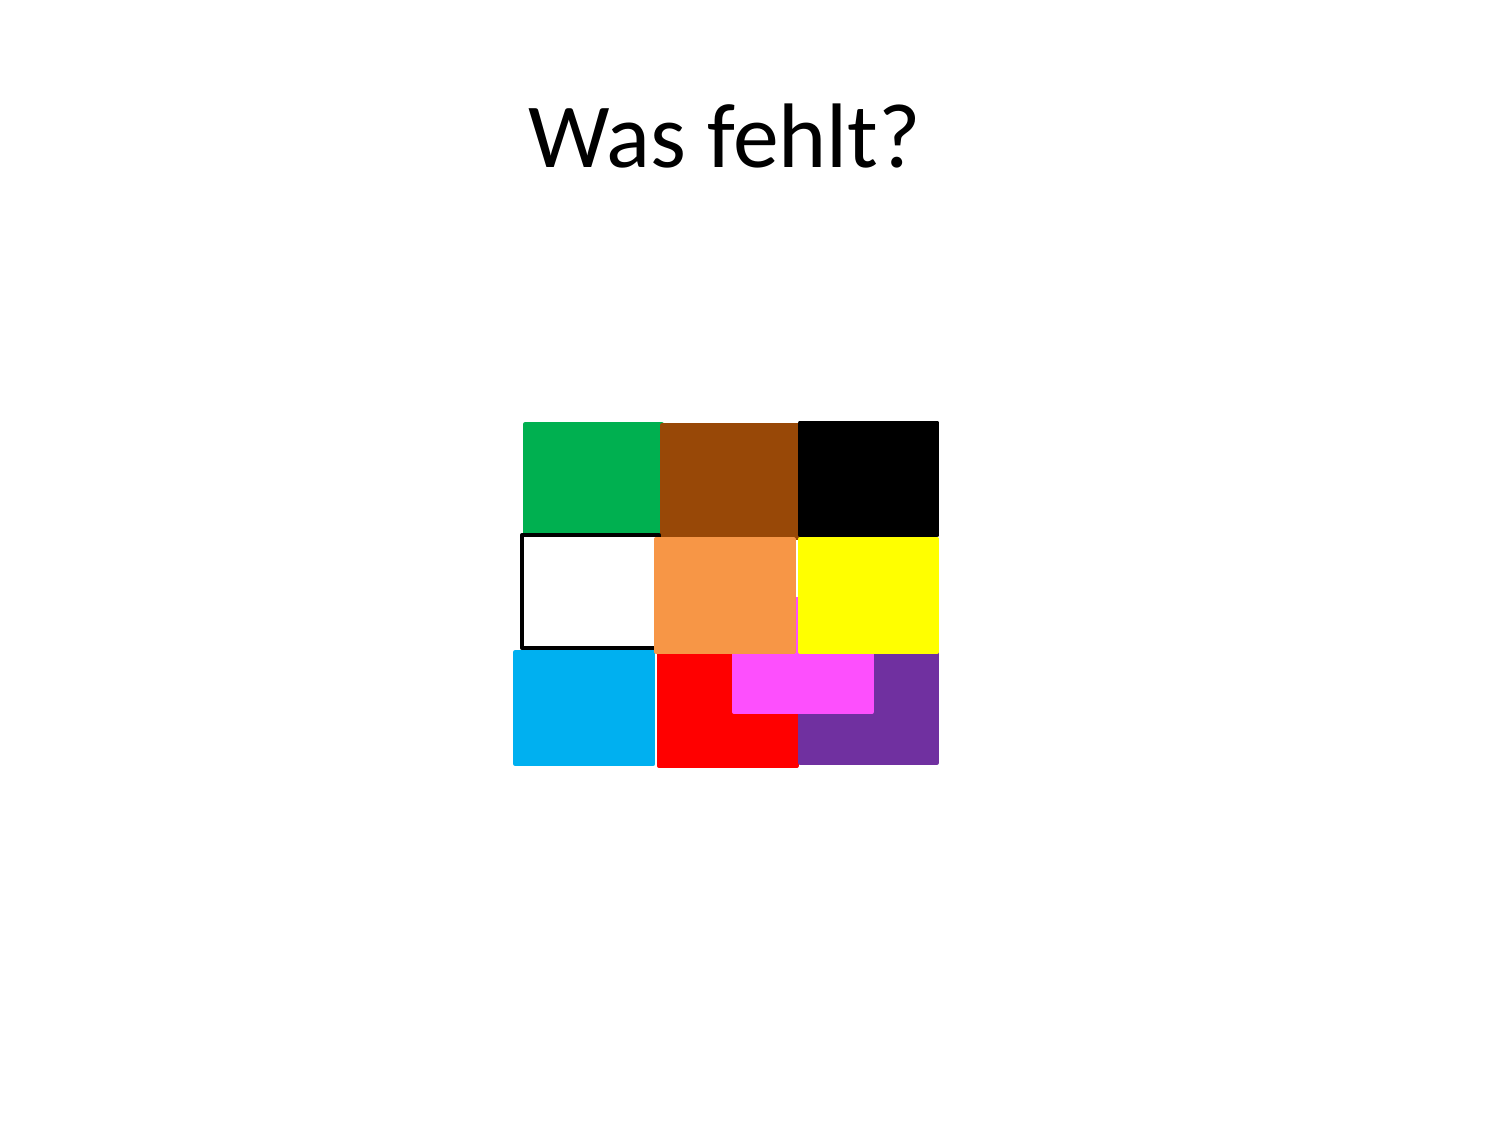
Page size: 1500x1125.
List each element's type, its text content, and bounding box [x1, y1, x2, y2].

text_box [798, 537, 939, 654]
text_box [798, 421, 939, 537]
text_box [523, 422, 664, 533]
text_box [660, 423, 798, 540]
text_box Was fehlt? [249, 37, 1200, 225]
text_box [732, 597, 874, 714]
text_box [513, 650, 655, 766]
text_box [798, 654, 939, 765]
text_box [520, 533, 661, 650]
text_box [654, 537, 796, 654]
text_box [657, 654, 799, 768]
